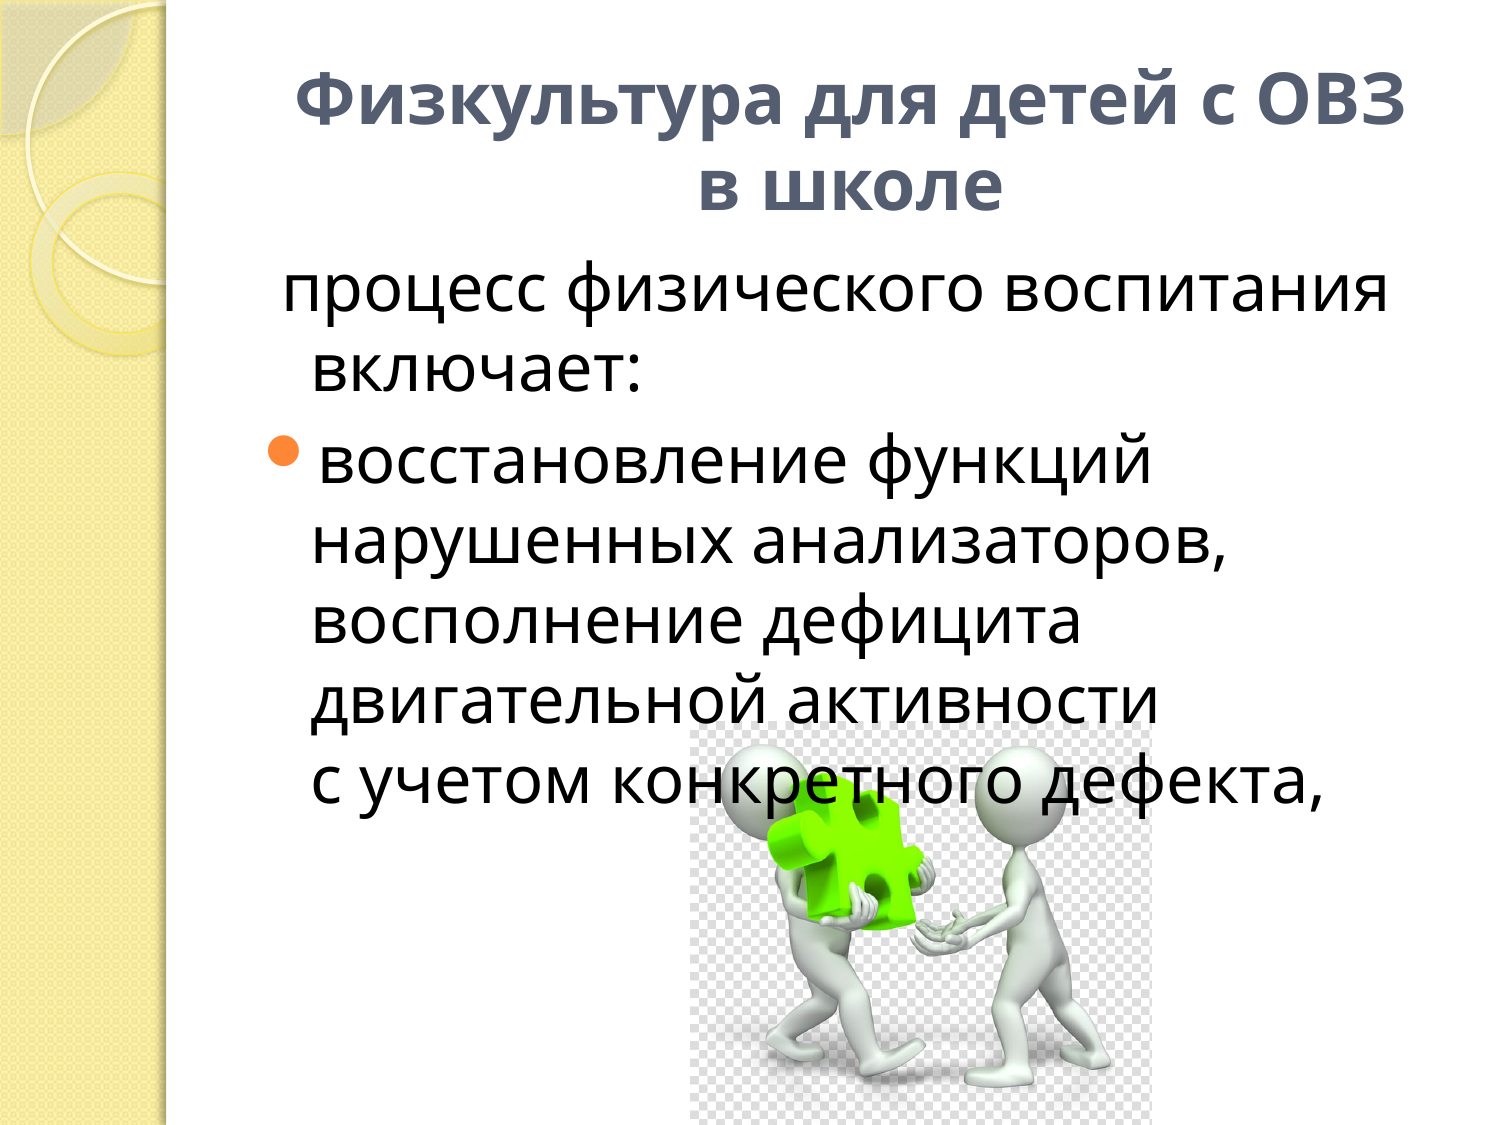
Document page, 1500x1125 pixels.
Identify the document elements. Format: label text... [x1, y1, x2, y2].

picture [690, 720, 1152, 1125]
title Физкультура для детей с ОВЗ в школе [235, 45, 1466, 233]
list процесс физического воспитания включает: восстановление функций нарушенных анализаторов, восполнение дефицита двигательной активности с учетом конкретного дефекта, [235, 237, 1466, 1025]
